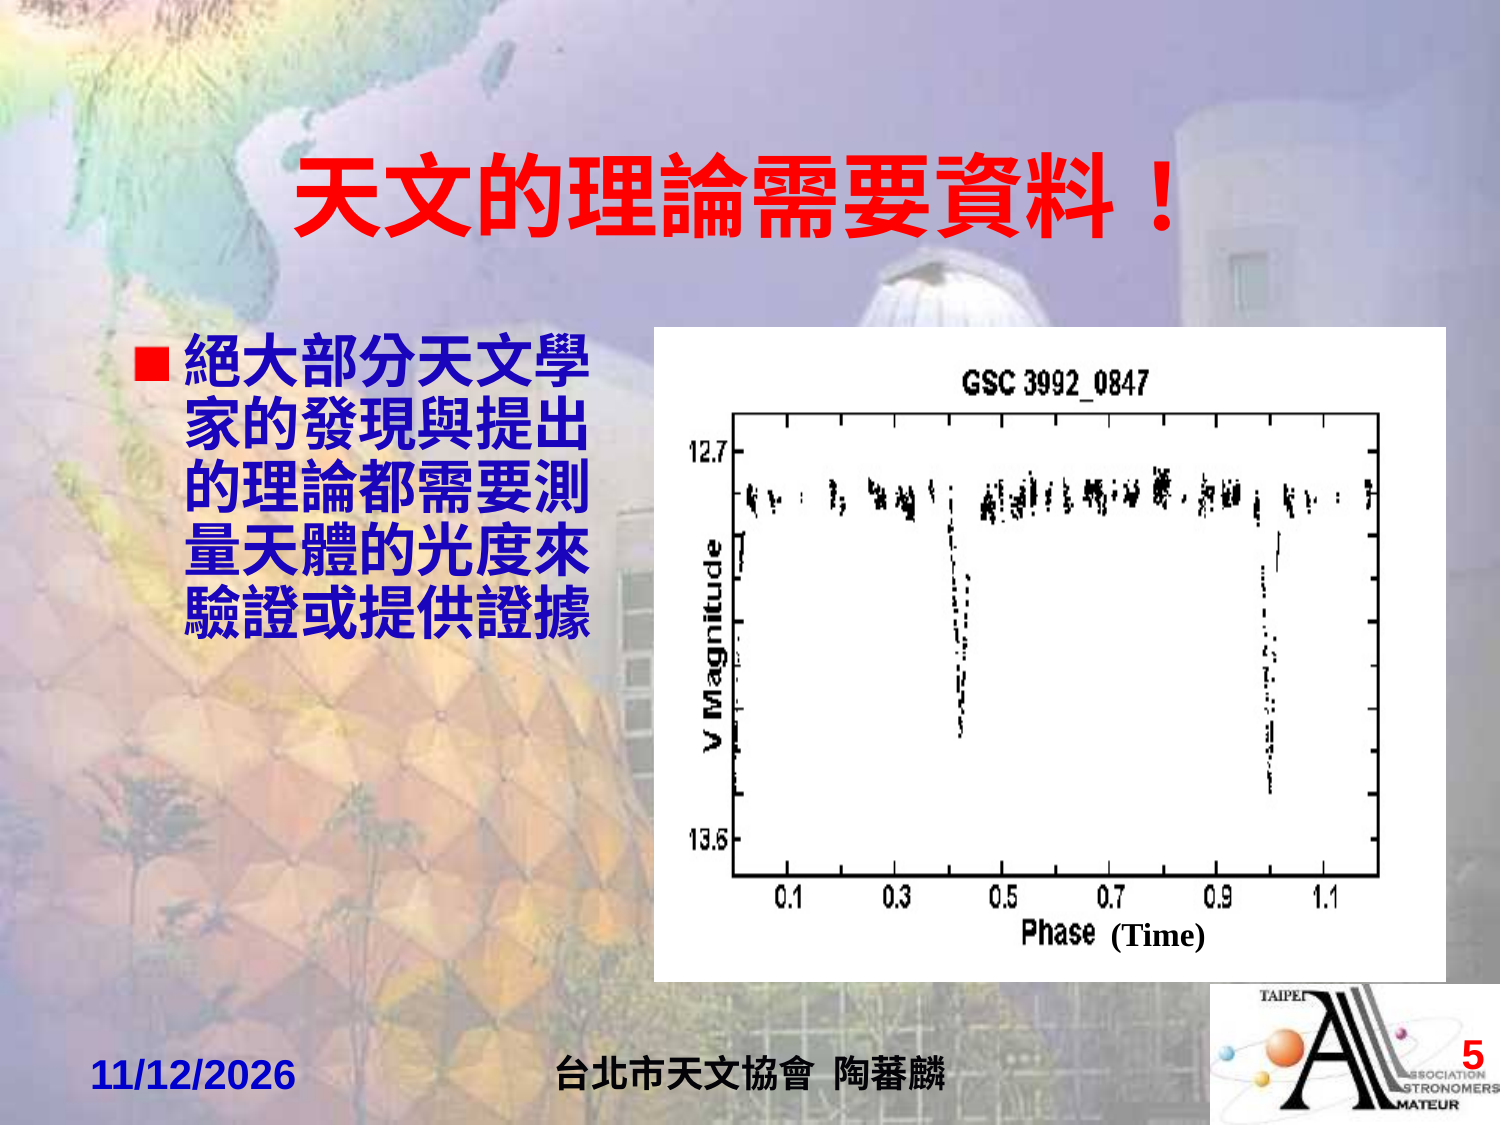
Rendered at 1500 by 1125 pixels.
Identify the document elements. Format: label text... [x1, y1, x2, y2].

footer 台北市天文協會 陶蕃麟 [512, 1042, 988, 1103]
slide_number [75, 1042, 425, 1103]
picture [0, 0, 1500, 1125]
list 絕大部分天文學家的發現與提出的理論都需要測量天體的光度來驗證或提供證據 [112, 324, 650, 1038]
slide_number 4 [1149, 1023, 1500, 1084]
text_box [654, 327, 1446, 982]
title 天文的理論需要資料！ [112, 99, 1388, 288]
